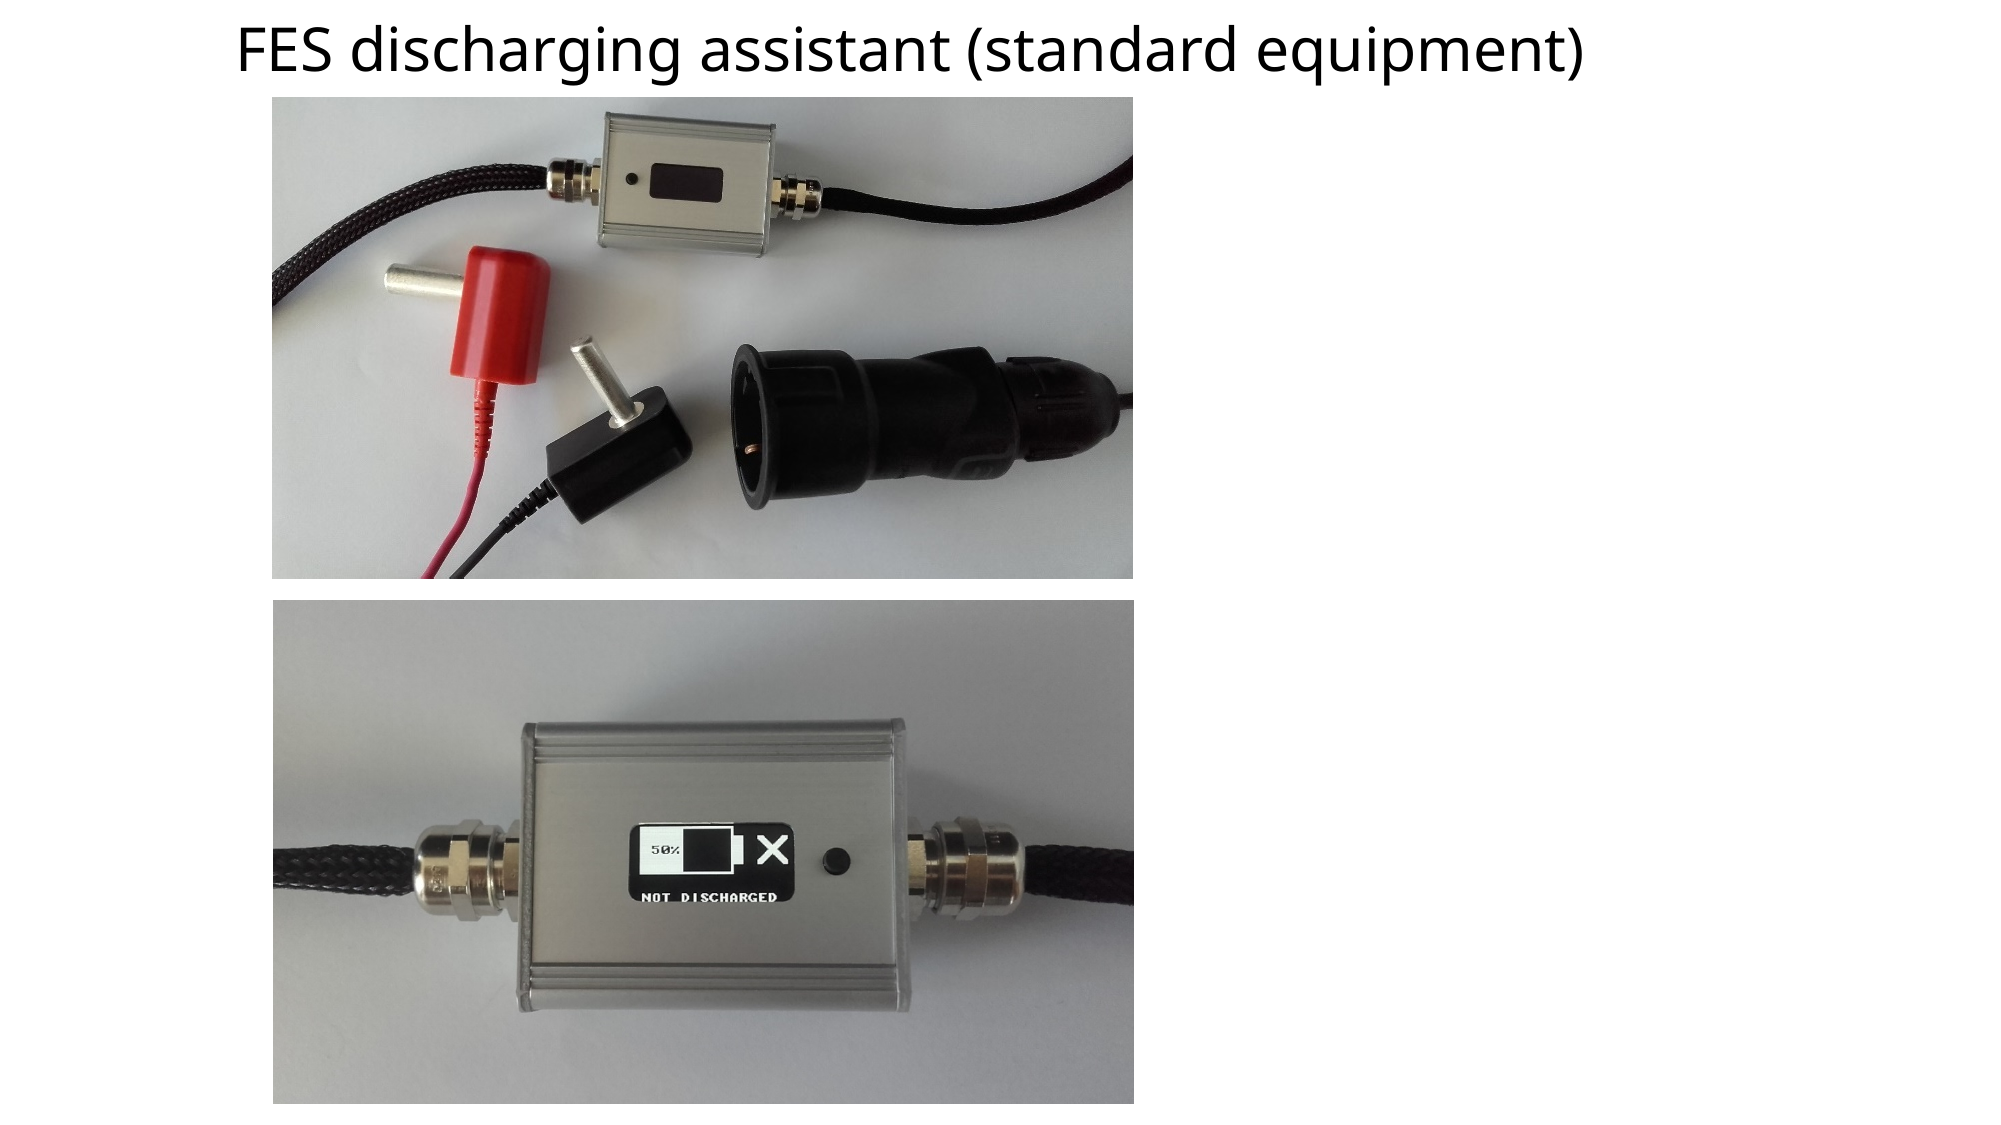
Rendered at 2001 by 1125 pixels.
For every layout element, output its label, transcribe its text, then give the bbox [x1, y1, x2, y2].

picture [272, 97, 1133, 579]
picture [272, 600, 1134, 1104]
text_box FES discharging assistant (standard equipment) [220, 3, 1616, 133]
